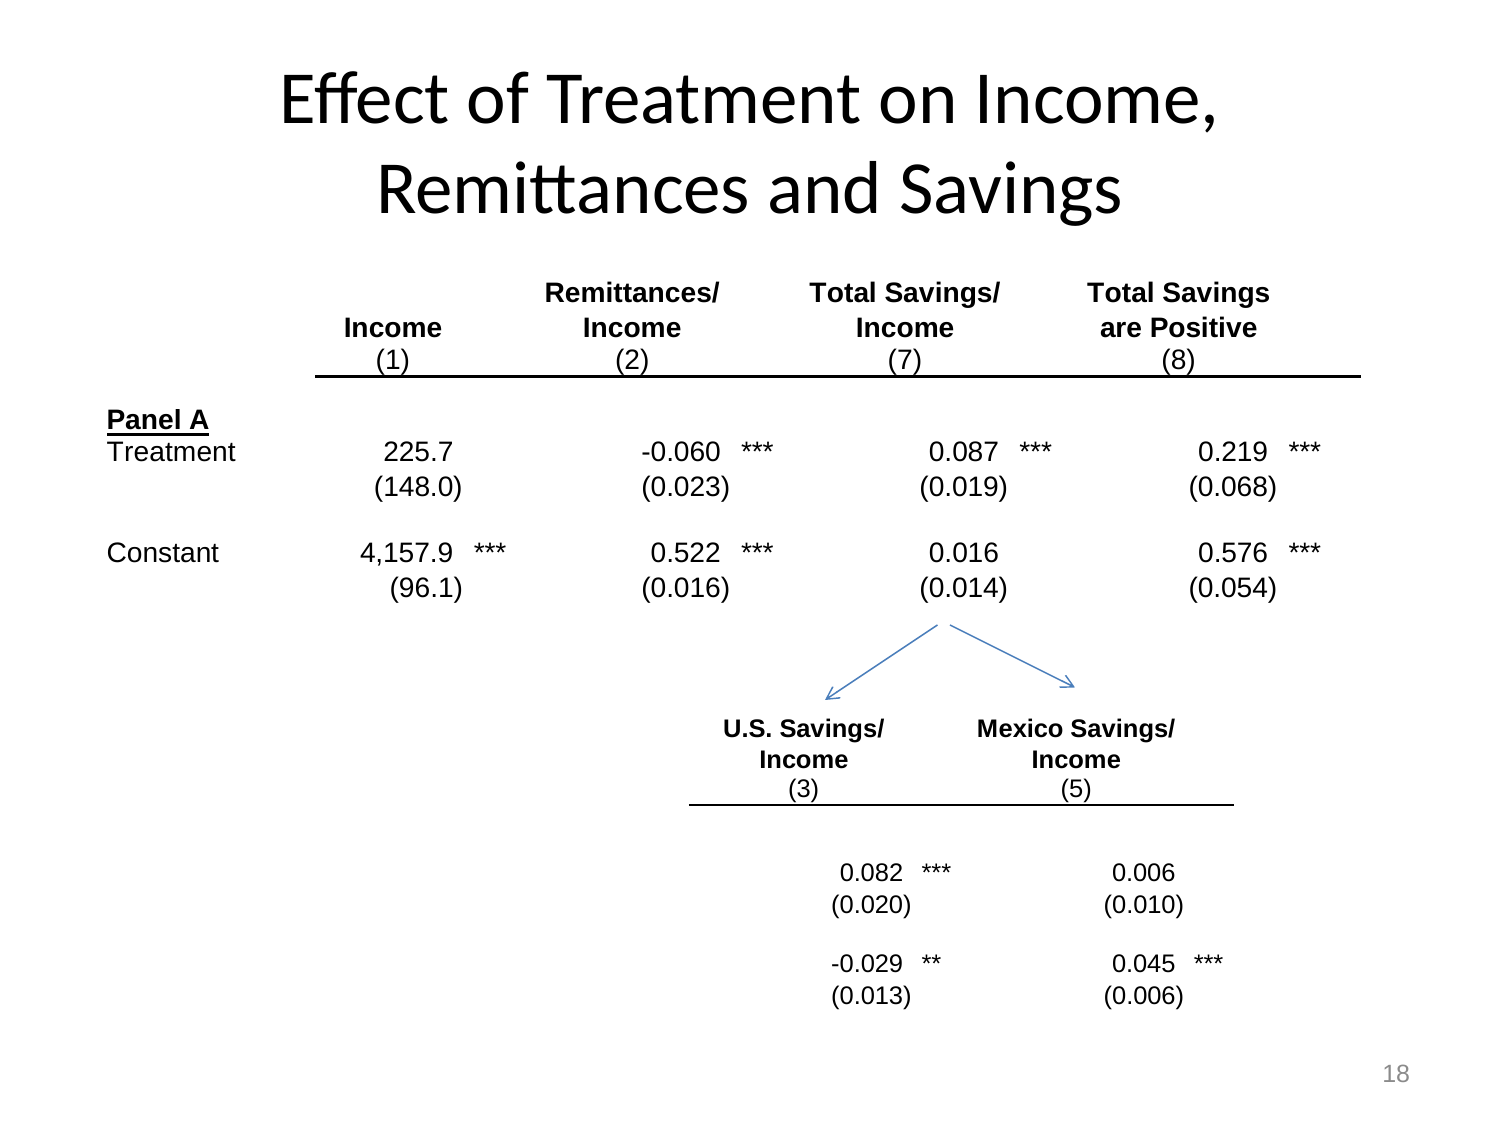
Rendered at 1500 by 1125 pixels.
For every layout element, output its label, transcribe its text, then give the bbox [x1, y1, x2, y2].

title Effect of Treatment on Income, Remittances and Savings [74, 44, 1426, 233]
text_box 18 [1074, 1042, 1425, 1103]
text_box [824, 624, 938, 701]
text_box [949, 624, 1076, 688]
picture [687, 712, 1236, 1013]
picture [99, 274, 1363, 607]
